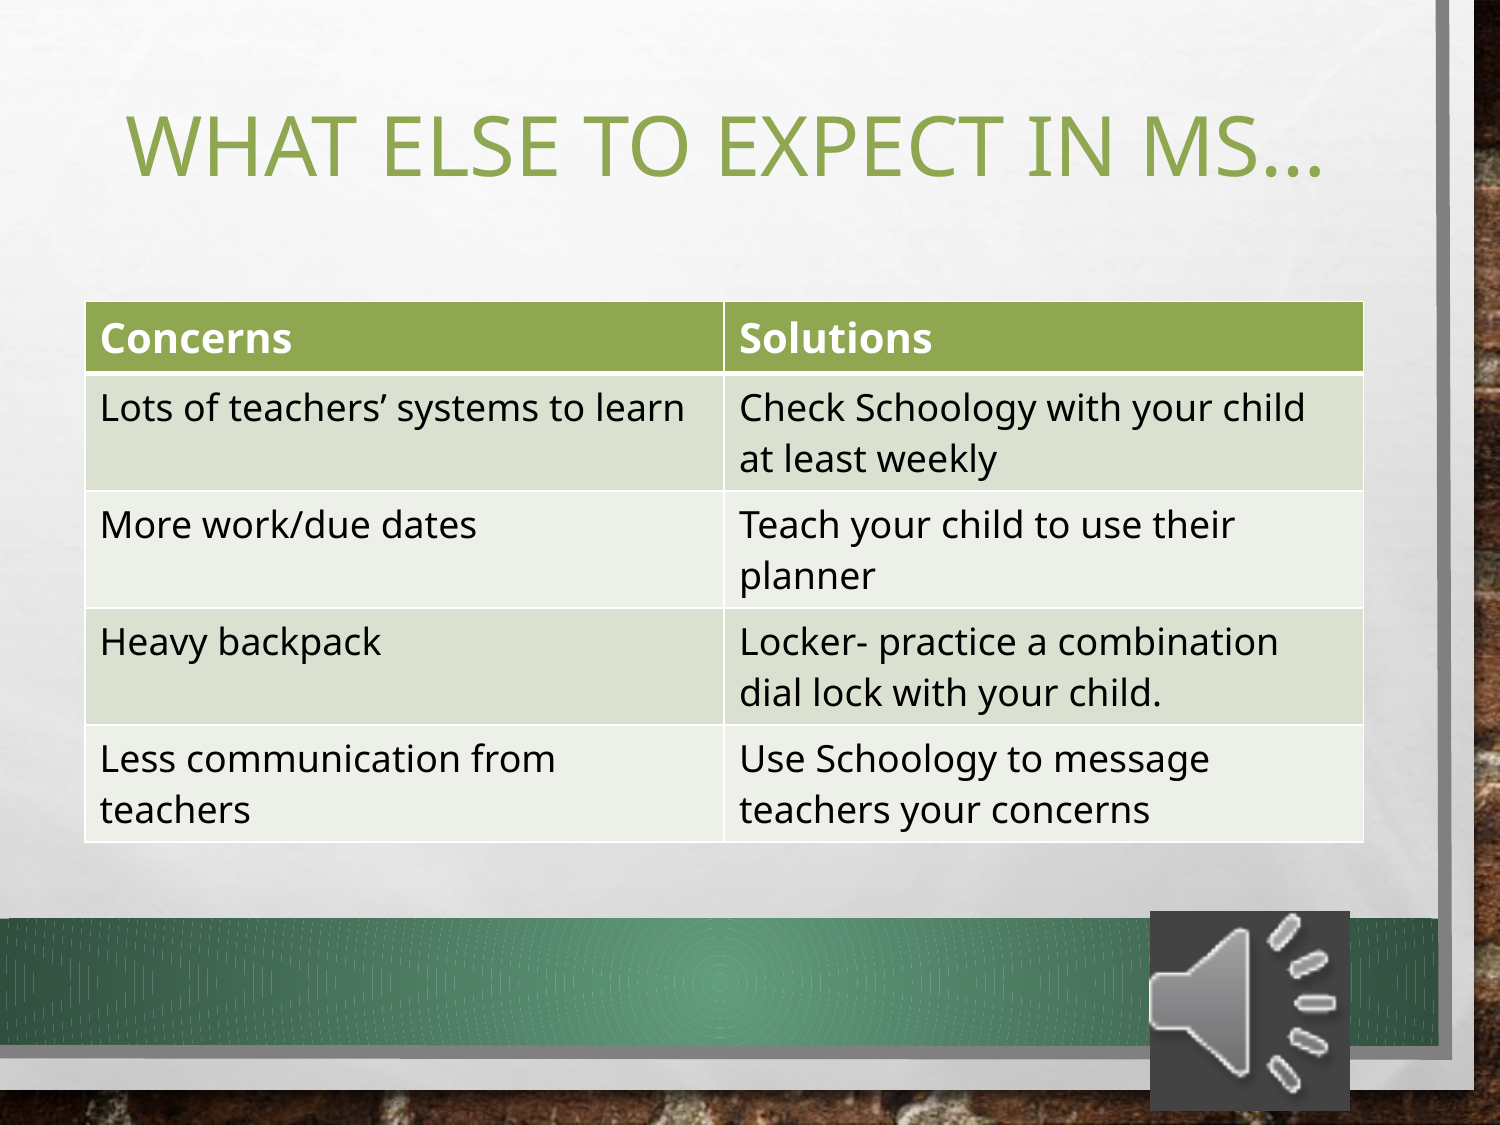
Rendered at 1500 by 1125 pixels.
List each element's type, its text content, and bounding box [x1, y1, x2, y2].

table_cell Check Schoology with your child at least weekly [725, 376, 1363, 490]
table_header Solutions [725, 302, 1363, 371]
picture [0, 0, 1500, 1125]
table_cell Locker- practice a combination dial lock with your child. [725, 609, 1363, 724]
table_header Concerns [86, 302, 723, 371]
title What else to expect in ms… [110, 54, 1390, 244]
table_cell Teach your child to use their planner [725, 492, 1363, 607]
table_cell Lots of teachers’ systems to learn [86, 376, 723, 490]
table_cell Heavy backpack [86, 609, 723, 724]
table_cell Less communication from teachers [86, 726, 723, 841]
table_cell More work/due dates [86, 492, 723, 607]
table_cell Use Schoology to message teachers your concerns [725, 726, 1363, 841]
